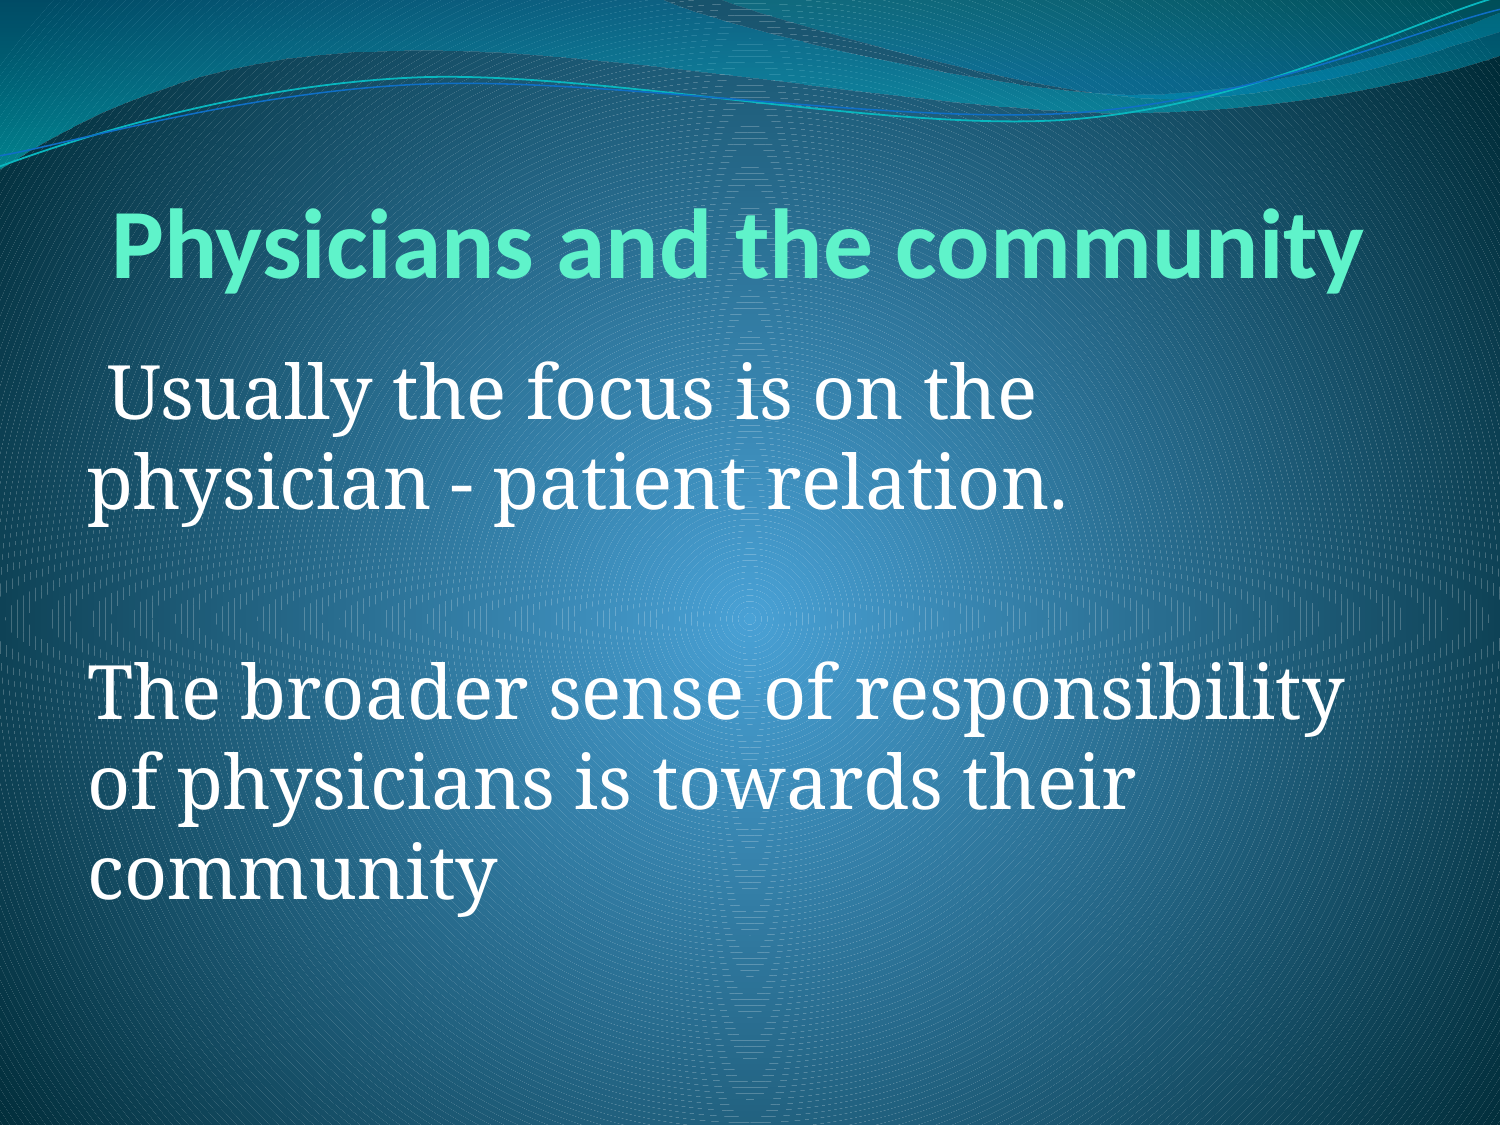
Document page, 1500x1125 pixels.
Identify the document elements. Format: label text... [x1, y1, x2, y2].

title Physicians and the community [87, 162, 1376, 300]
subtitle Usually the focus is on the physician - patient relation. The broader sense of responsibility of physicians is towards their community [87, 337, 1376, 950]
